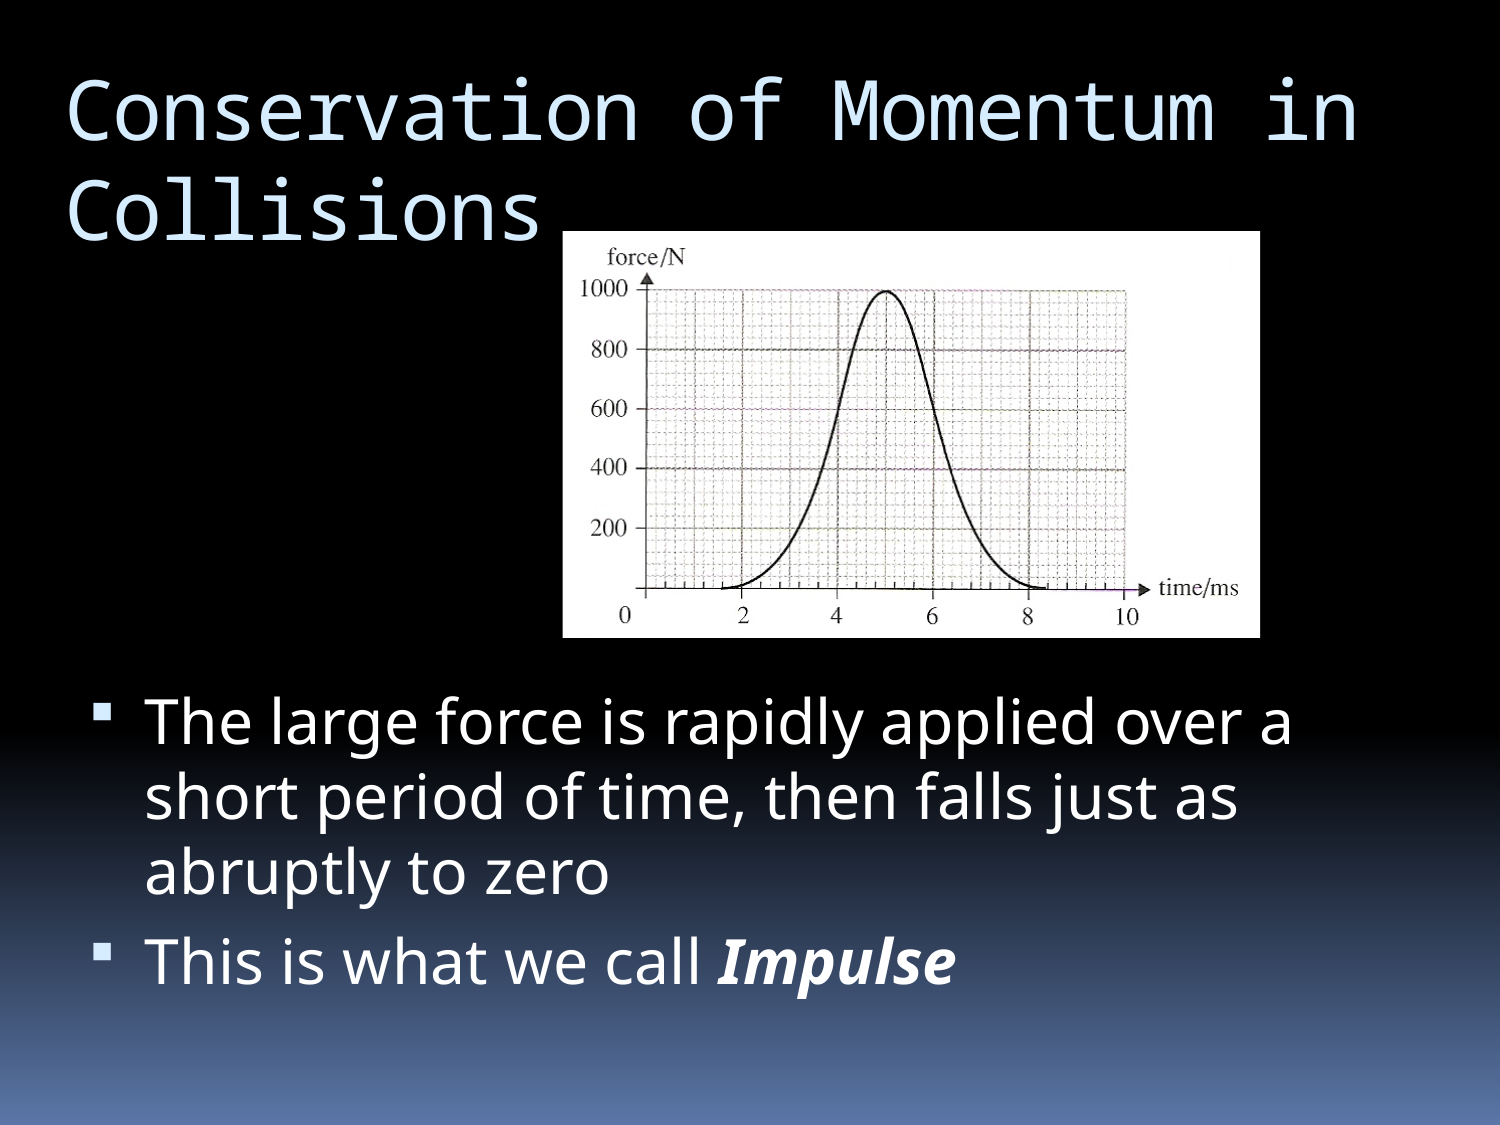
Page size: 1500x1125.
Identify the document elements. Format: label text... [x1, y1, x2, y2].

list The large force is rapidly applied over a short period of time, then falls just as abruptly to zero This is what we call Impulse [62, 675, 1438, 1088]
title Conservation of Momentum in Collisions [50, 50, 1425, 234]
picture [561, 230, 1261, 638]
